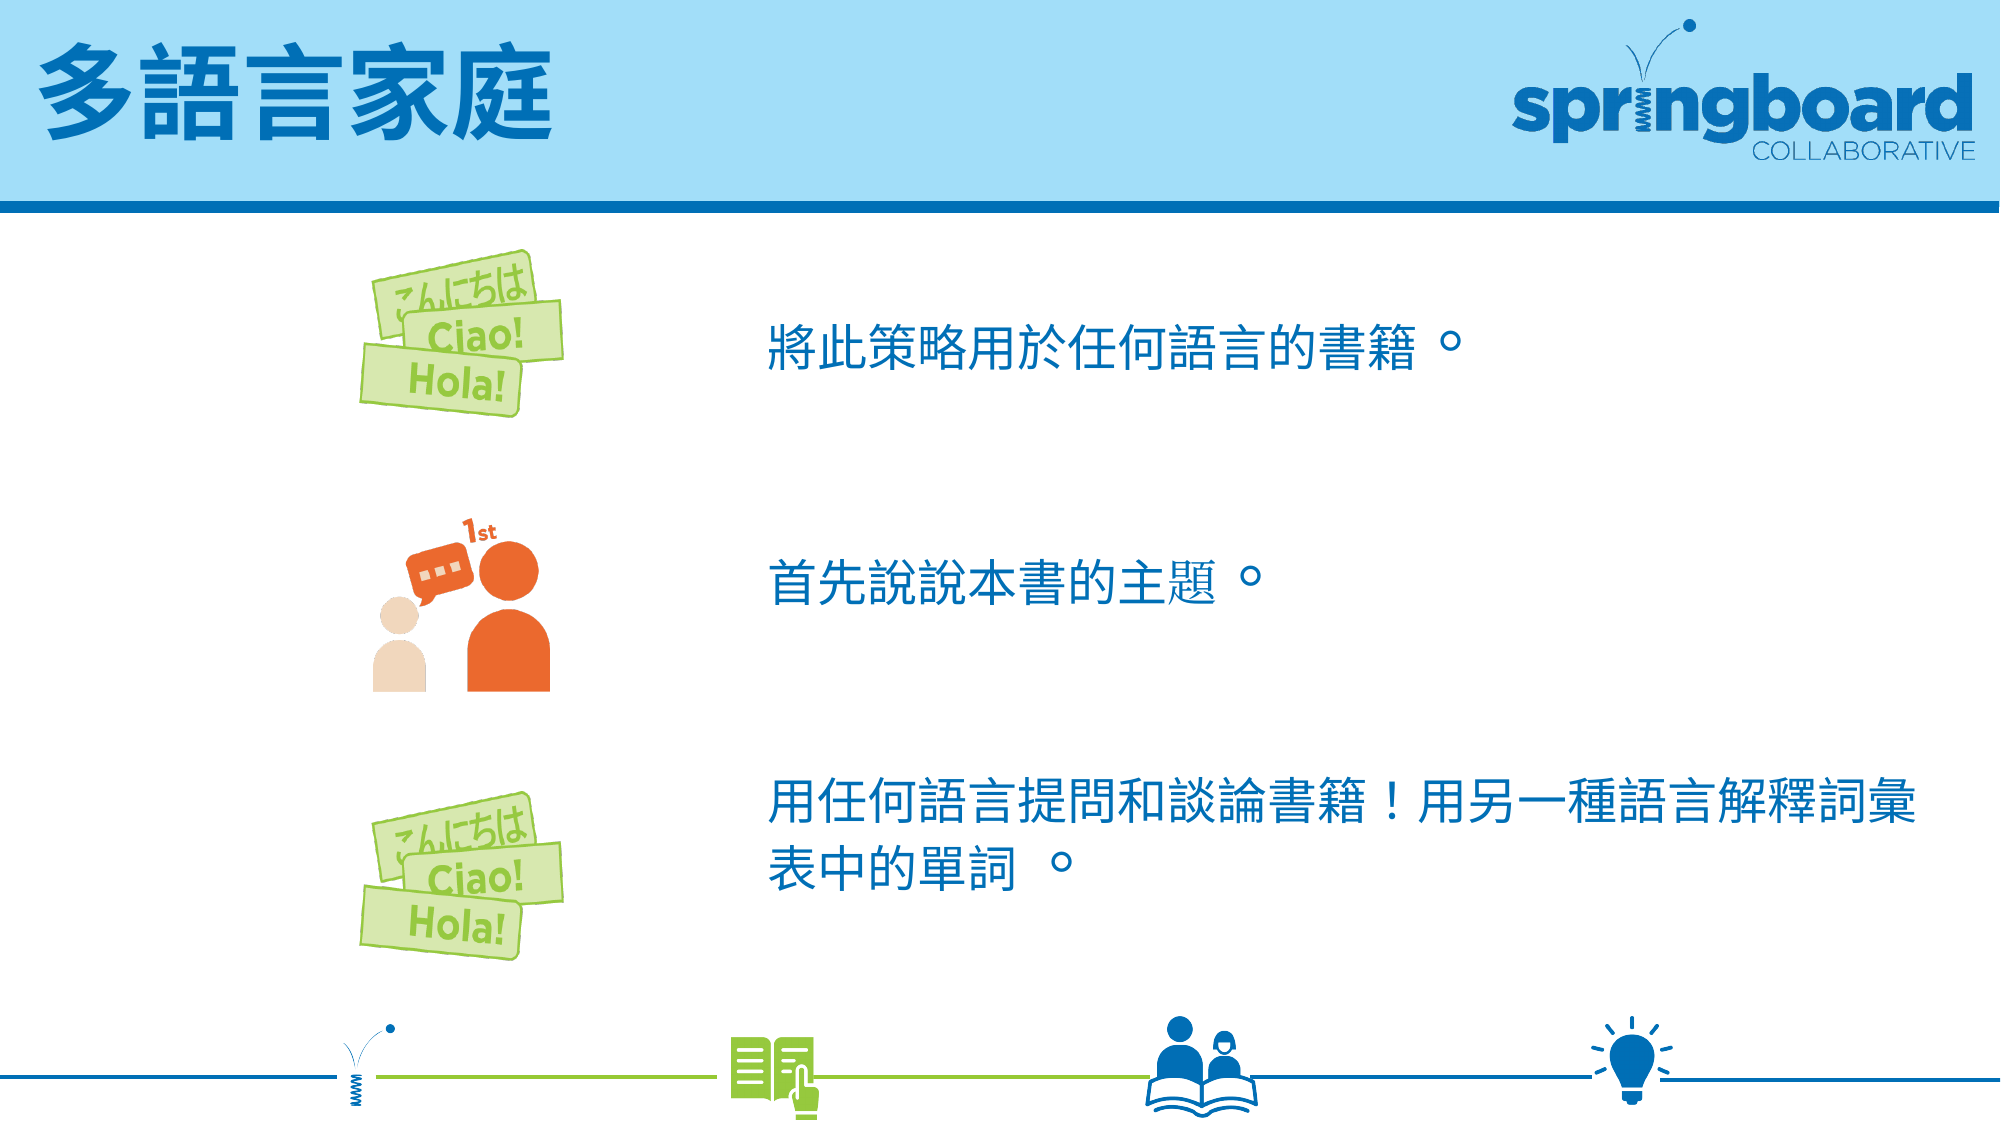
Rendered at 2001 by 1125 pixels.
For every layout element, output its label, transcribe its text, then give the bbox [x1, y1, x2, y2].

list 首先說說本書的主題。 [752, 493, 1935, 667]
picture [731, 1037, 819, 1120]
title 多語言家庭 [0, 0, 2000, 196]
picture [1145, 1016, 1258, 1118]
list 將此策略用於任何語言的書籍。 [752, 257, 1935, 432]
picture [373, 517, 550, 692]
picture [343, 1024, 395, 1106]
picture [1591, 1016, 1673, 1105]
picture [358, 248, 564, 418]
list 用任何語言提問和談論書籍！用另一種語言解釋詞彙表中的單詞 。 [752, 702, 1935, 977]
picture [358, 791, 564, 961]
